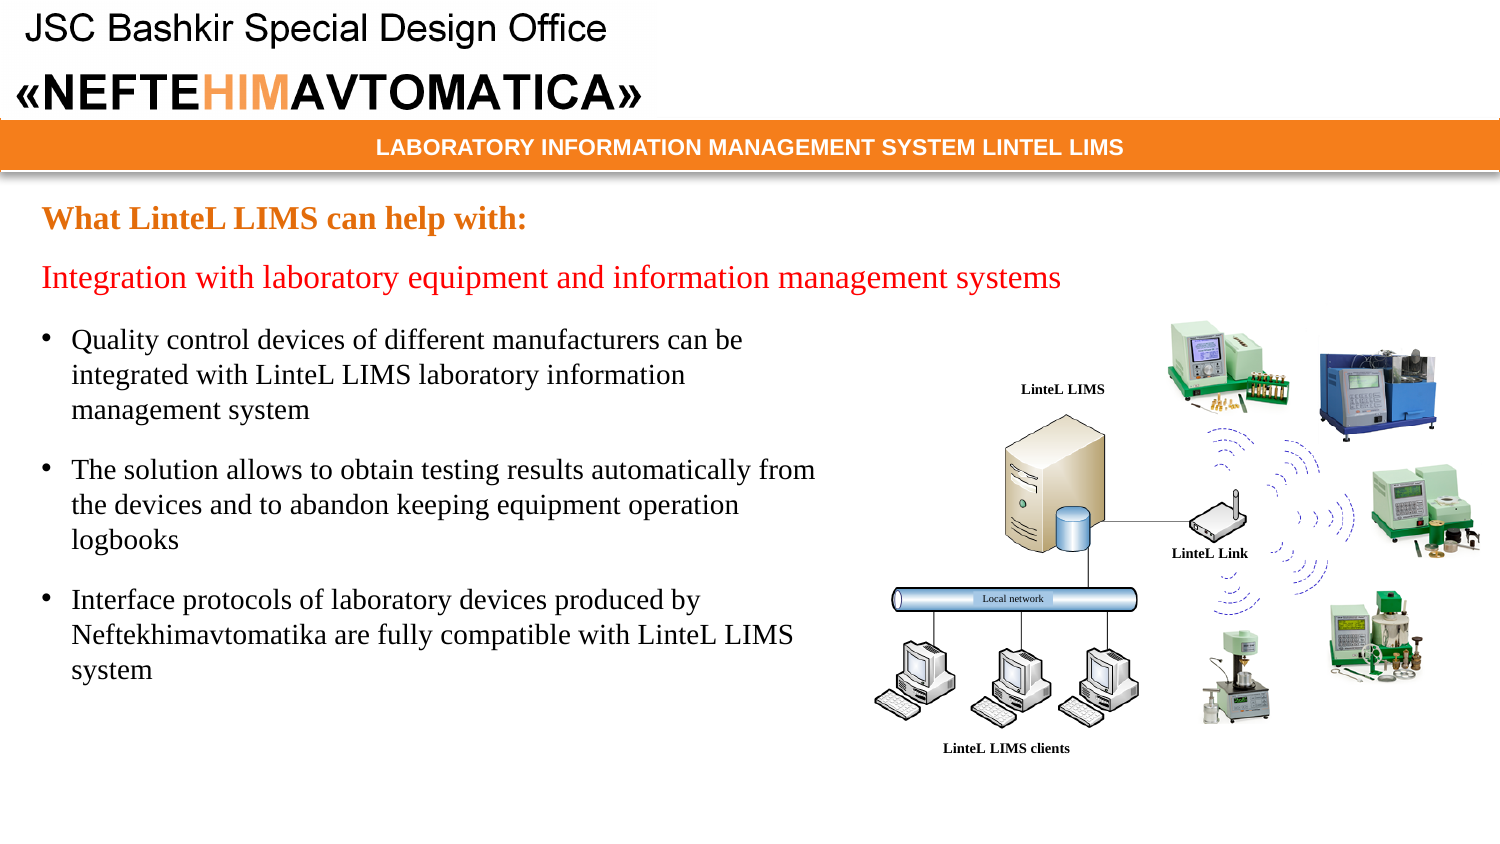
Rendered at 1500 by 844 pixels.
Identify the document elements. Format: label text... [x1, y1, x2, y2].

text_box What LinteL LIMS can help with: [26, 188, 777, 244]
table_header LABORATORY INFORMATION MANAGEMENT SYSTEM LINTEL LIMS [1, 120, 1499, 170]
text_box Quality control devices of different manufacturers can be integrated with LinteL LIMS laboratory information management system The solution allows to obtain testing results automatically from the devices and to abandon keeping equipment operation logbooks Interface protocols of laboratory devices produced by Neftekhimavtomatika are fully compatible with LinteL LIMS system [26, 312, 845, 740]
text_box Integration with laboratory equipment and information management systems [26, 247, 1464, 303]
picture [0, 1, 657, 119]
picture [873, 303, 1496, 777]
